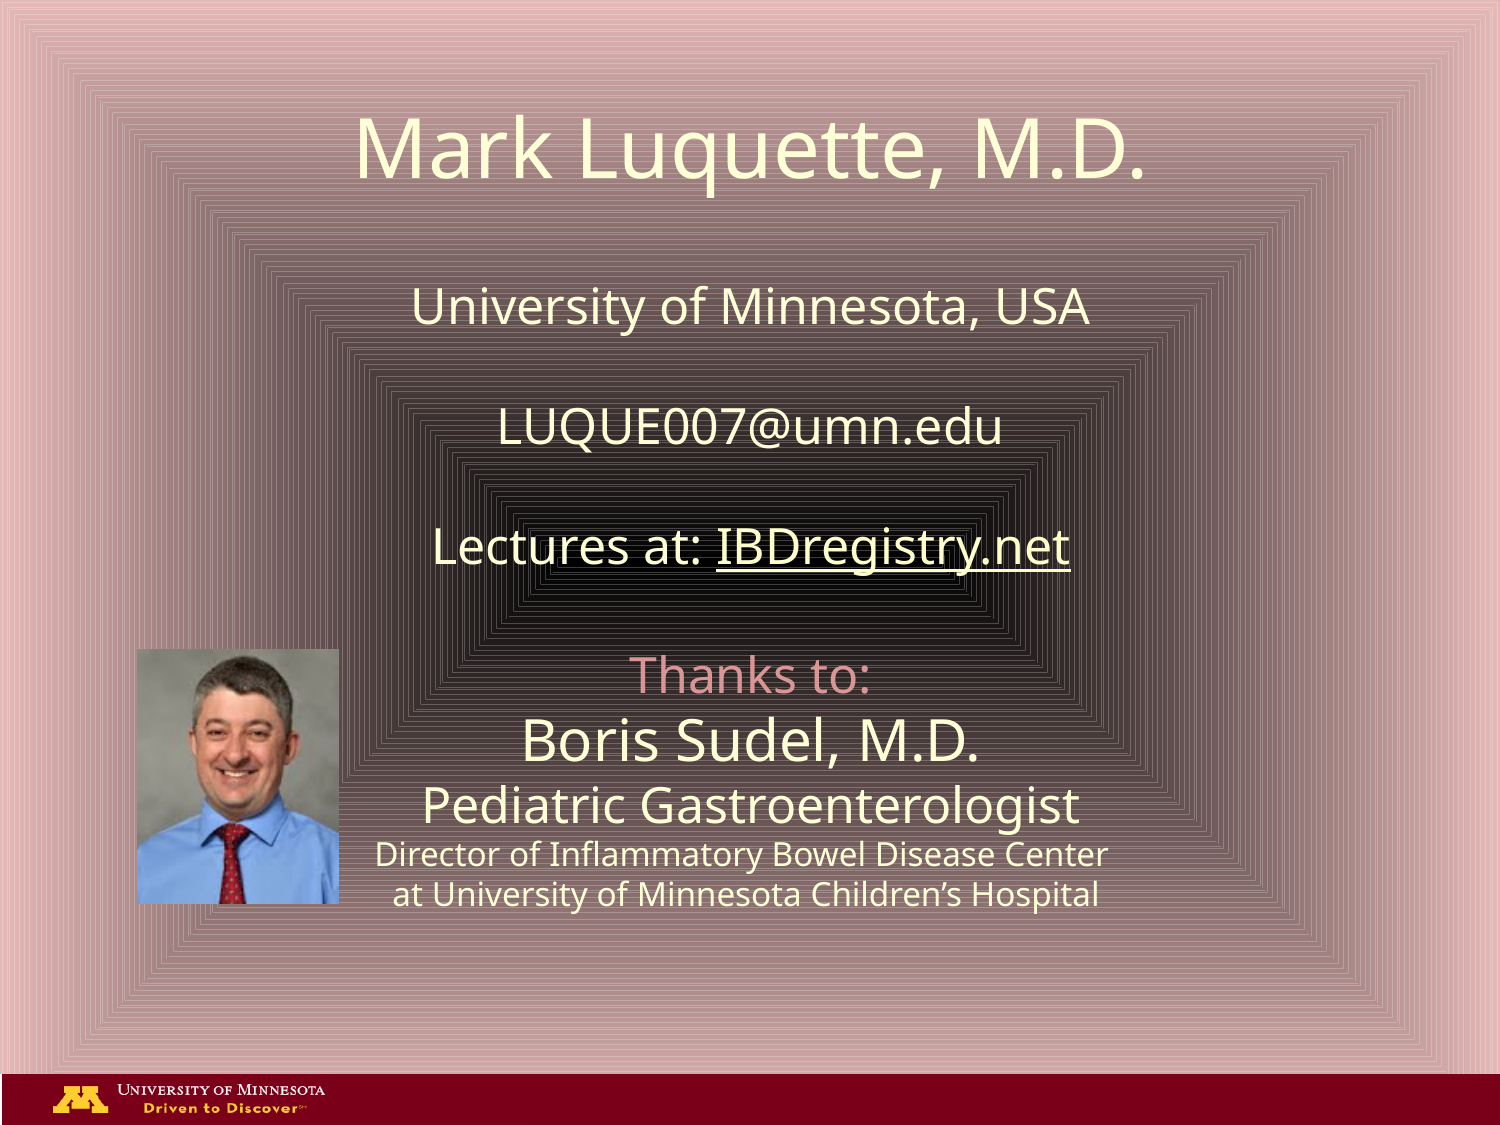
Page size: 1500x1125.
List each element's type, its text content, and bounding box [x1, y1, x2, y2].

picture [137, 649, 339, 904]
text_box Mark Luquette, M.D. University of Minnesota, USA LUQUE007@umn.edu Lectures at: IBDregistry.net Thanks to: Boris Sudel, M.D. Pediatric Gastroenterologist Director of Inflammatory Bowel Disease Center at University of Minnesota Children’s Hospital [13, 87, 1489, 921]
picture [0, 1074, 1500, 1125]
